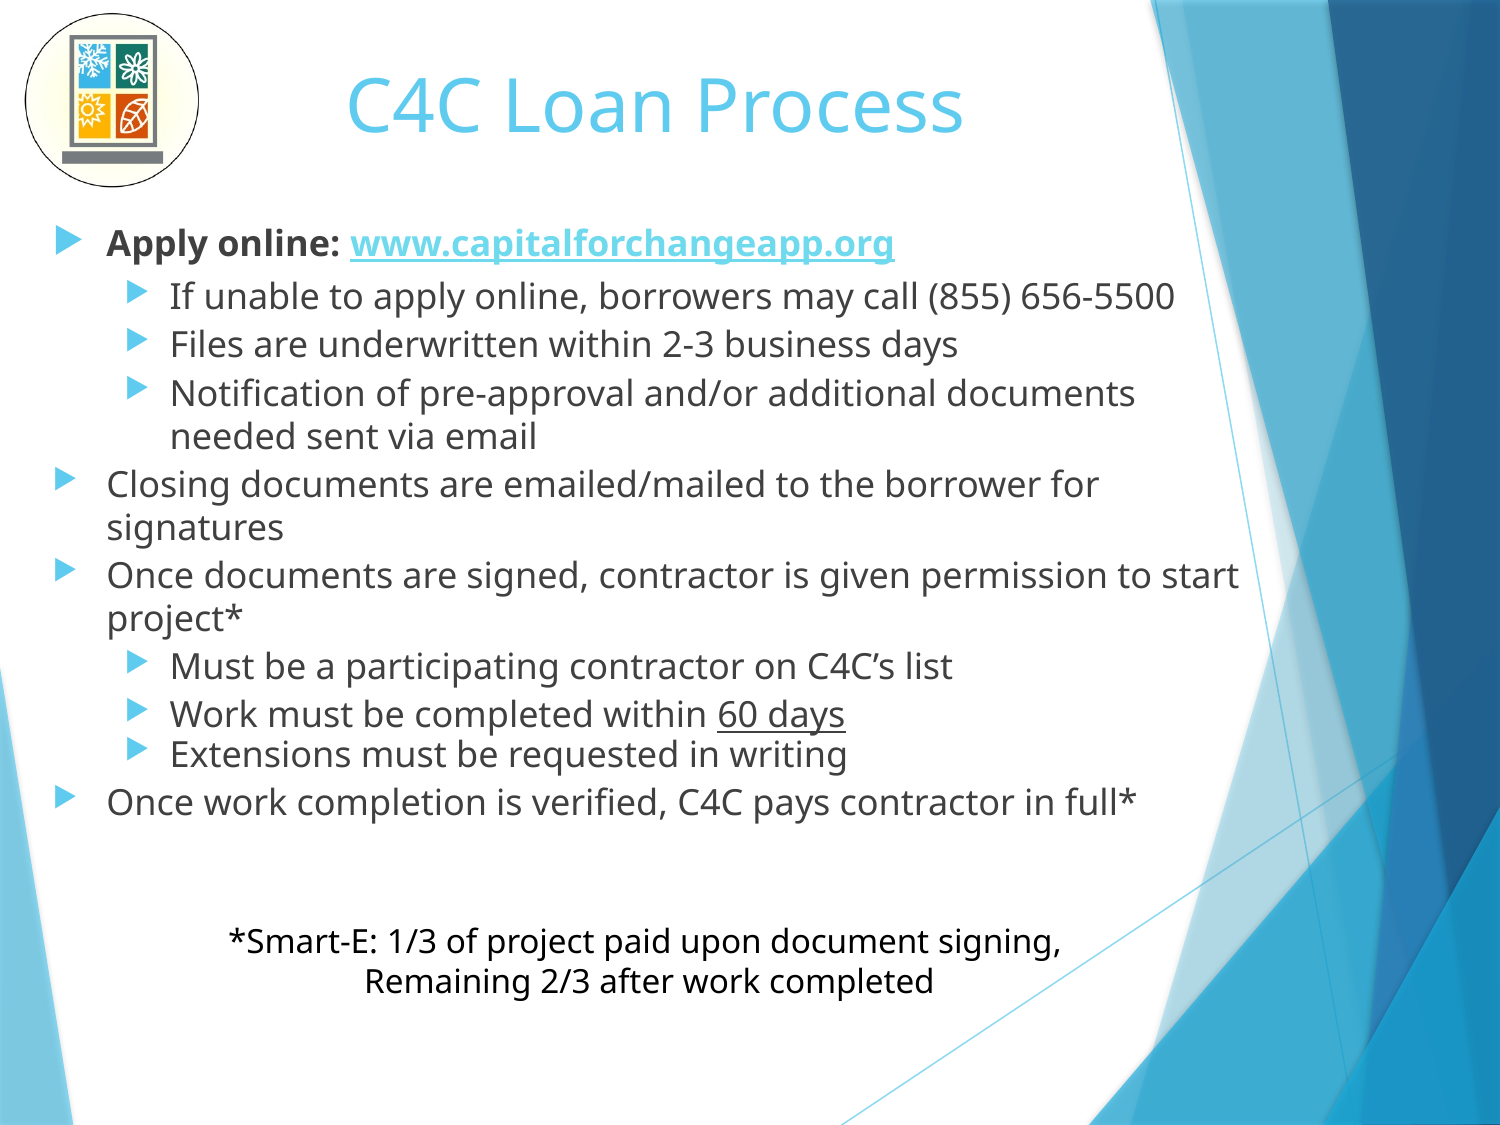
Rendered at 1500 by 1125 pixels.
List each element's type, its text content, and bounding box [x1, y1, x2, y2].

text_box *Smart-E: 1/3 of project paid upon document signing, Remaining 2/3 after work completed [213, 912, 1087, 1047]
title C4C Loan Process [111, 50, 1200, 212]
picture [24, 11, 200, 188]
list Apply online: www.capitalforchangeapp.org If unable to apply online, borrowers may call (855) 656-5500 Files are underwritten within 2-3 business days Notification of pre-approval and/or additional documents needed sent via email Closing documents are emailed/mailed to the borrower for signatures Once documents are signed, contractor is given permission to start project* Must be a participating contractor on C4C’s list Work must be completed within 60 days Extensions must be requested in writing Once work completion is verified, C4C pays contractor in full* [37, 212, 1263, 913]
